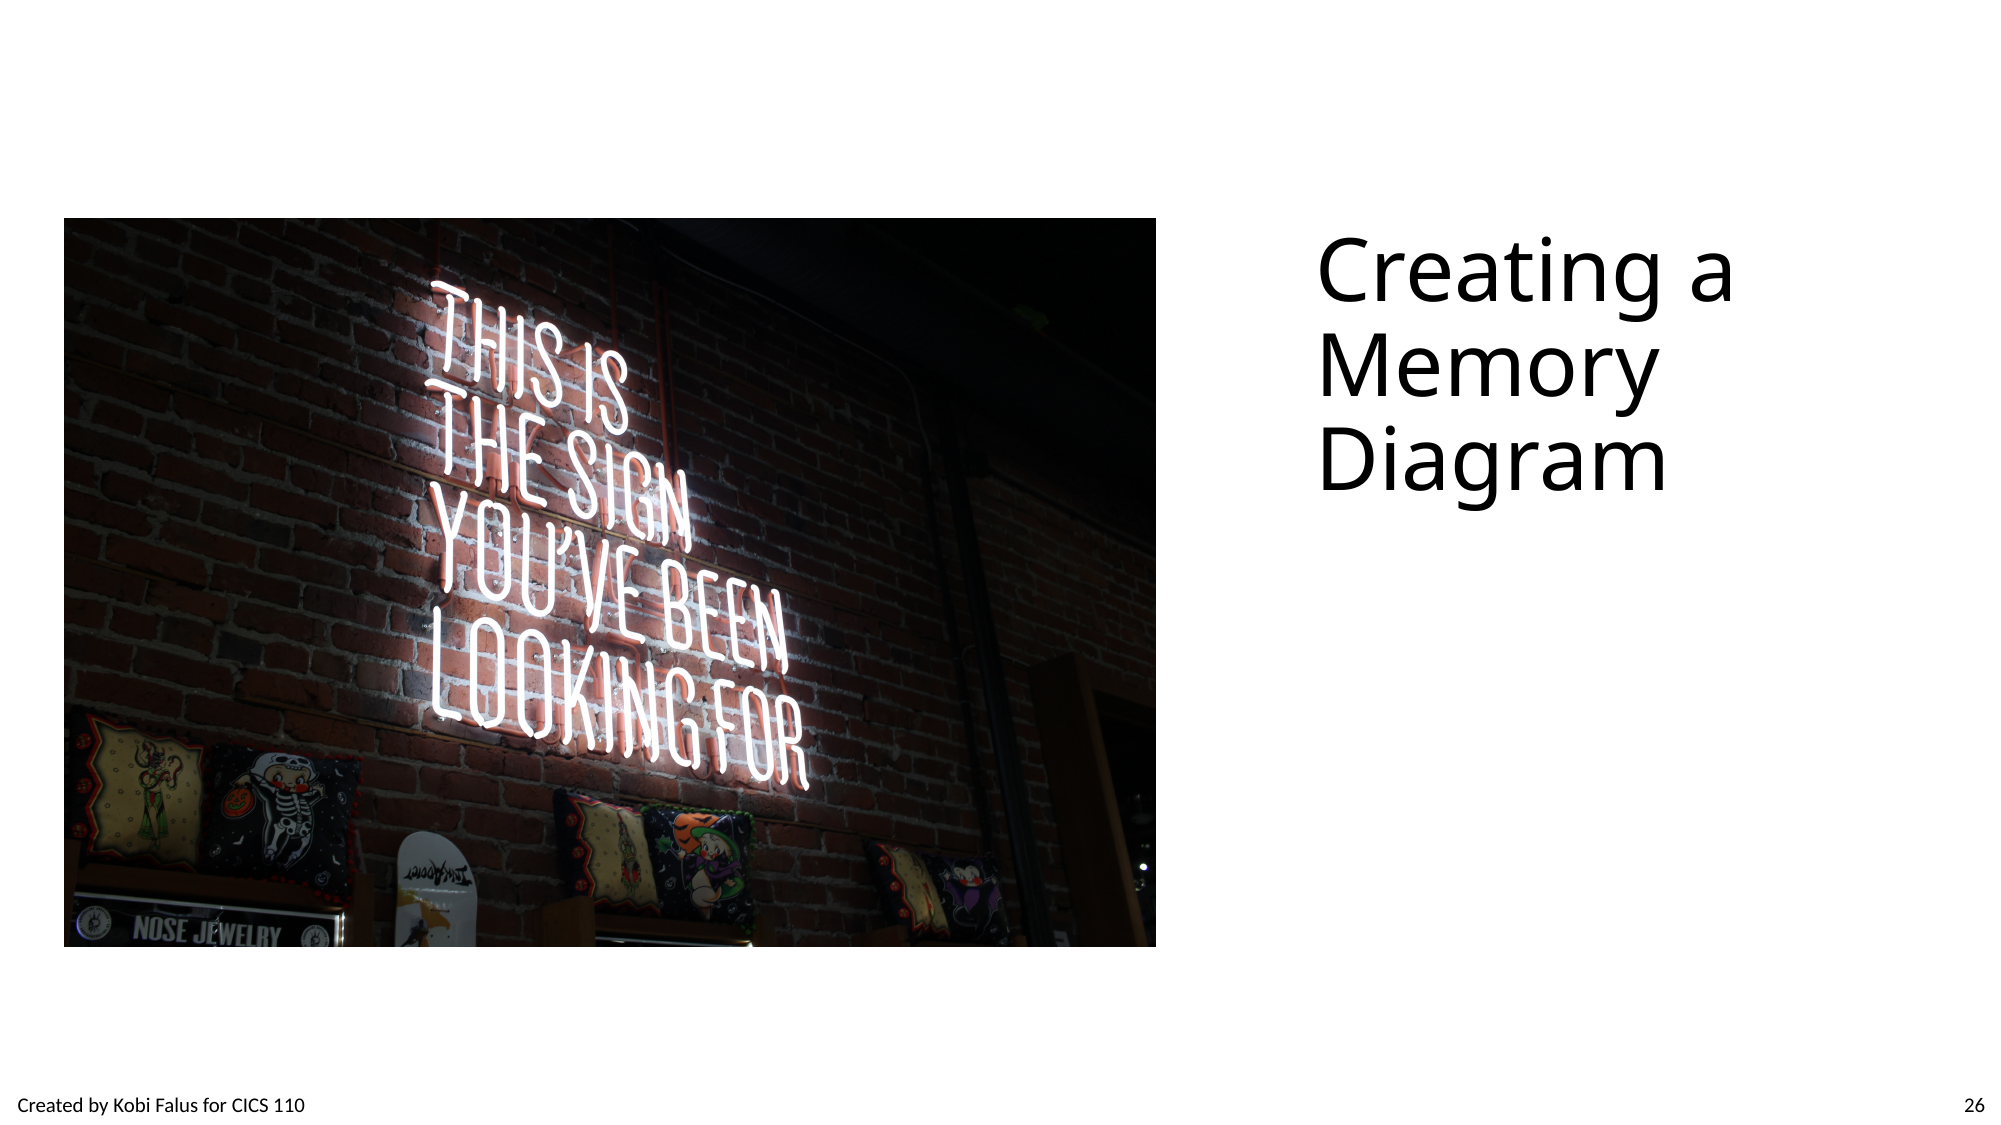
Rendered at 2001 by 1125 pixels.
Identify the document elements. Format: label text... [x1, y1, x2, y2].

title Creating a Memory Diagram [1300, 218, 1884, 518]
picture [64, 218, 1156, 947]
